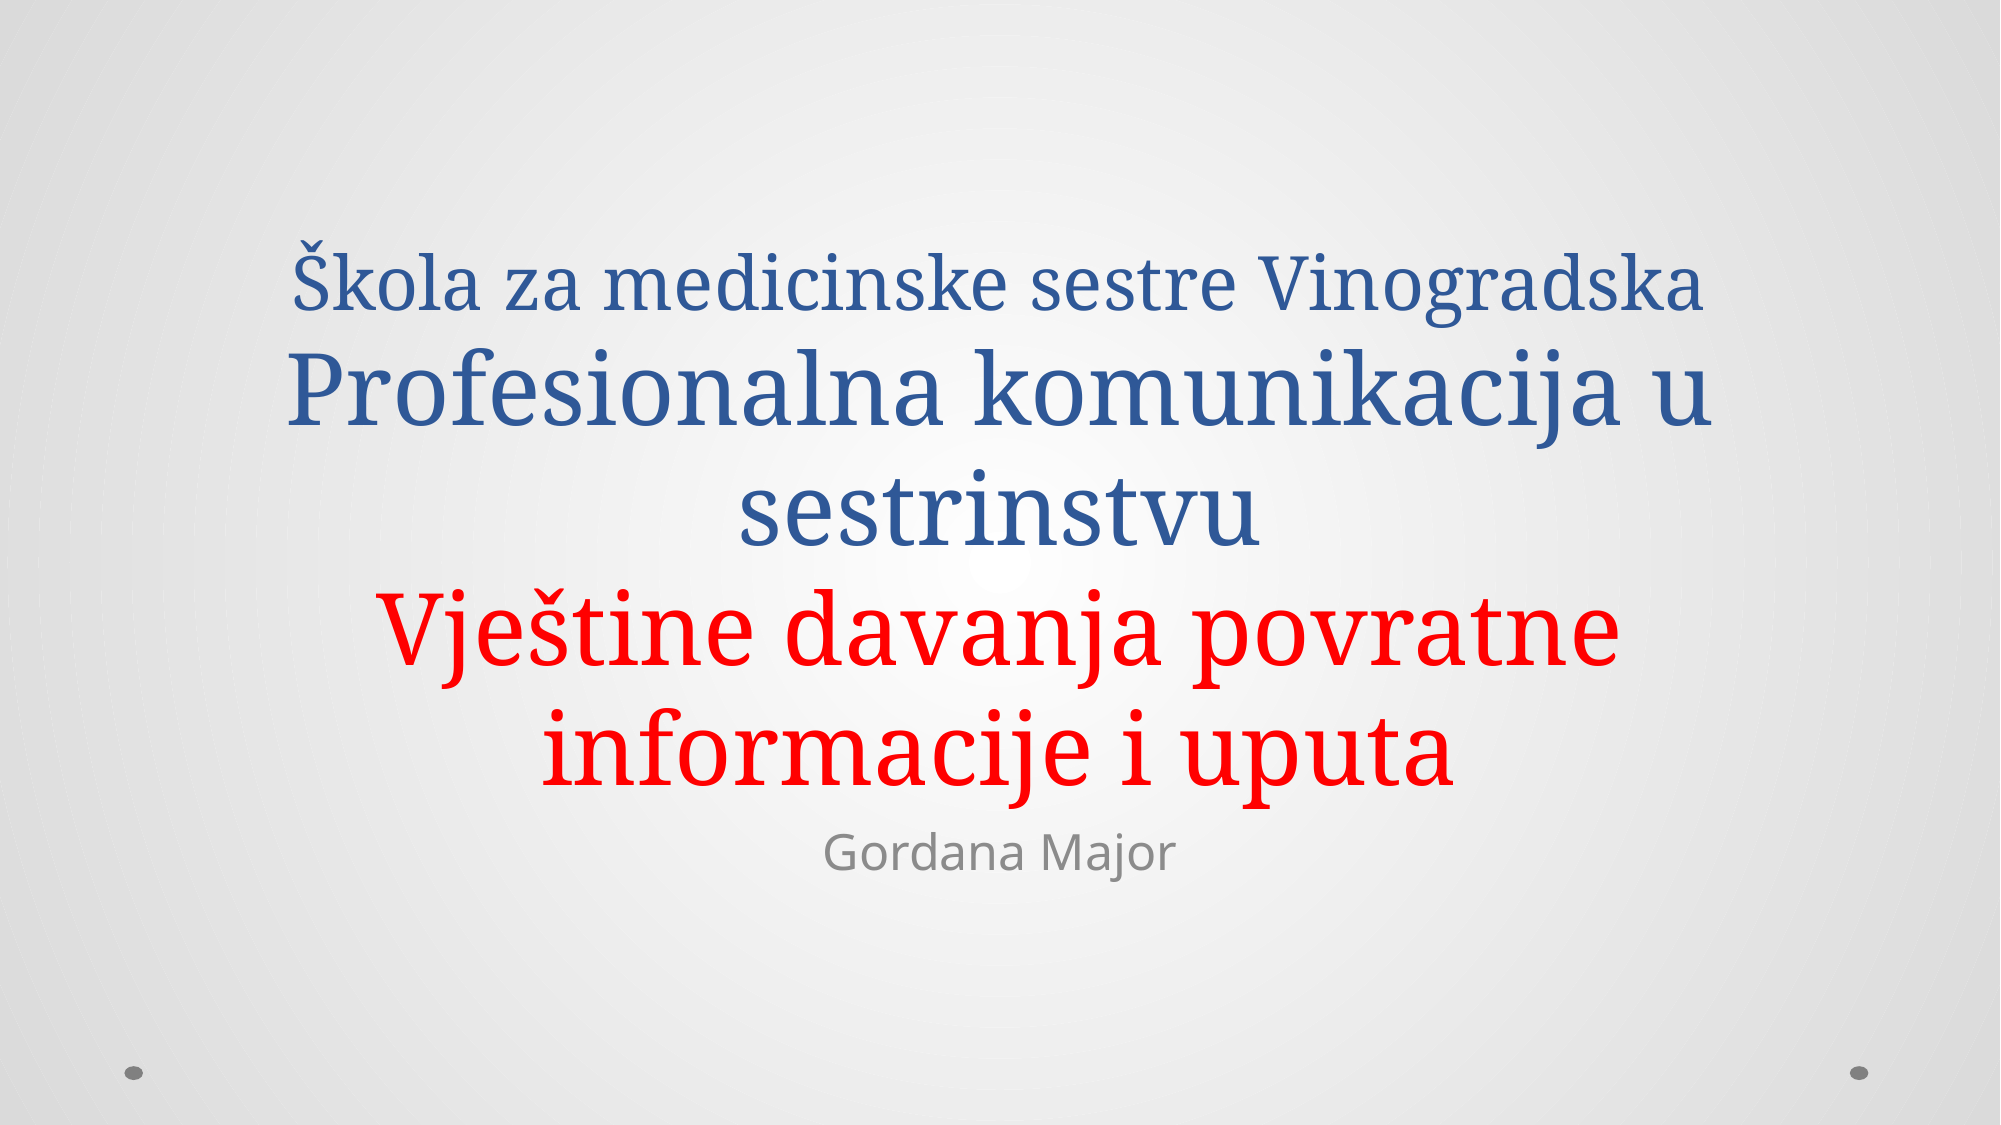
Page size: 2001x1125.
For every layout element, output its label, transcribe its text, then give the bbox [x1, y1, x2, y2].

subtitle Gordana Major [300, 812, 1700, 1013]
title Škola za medicinske sestre Vinogradska Profesionalna komunikacija u sestrinstvu Vještine davanja povratne informacije i uputa [150, 99, 1850, 813]
